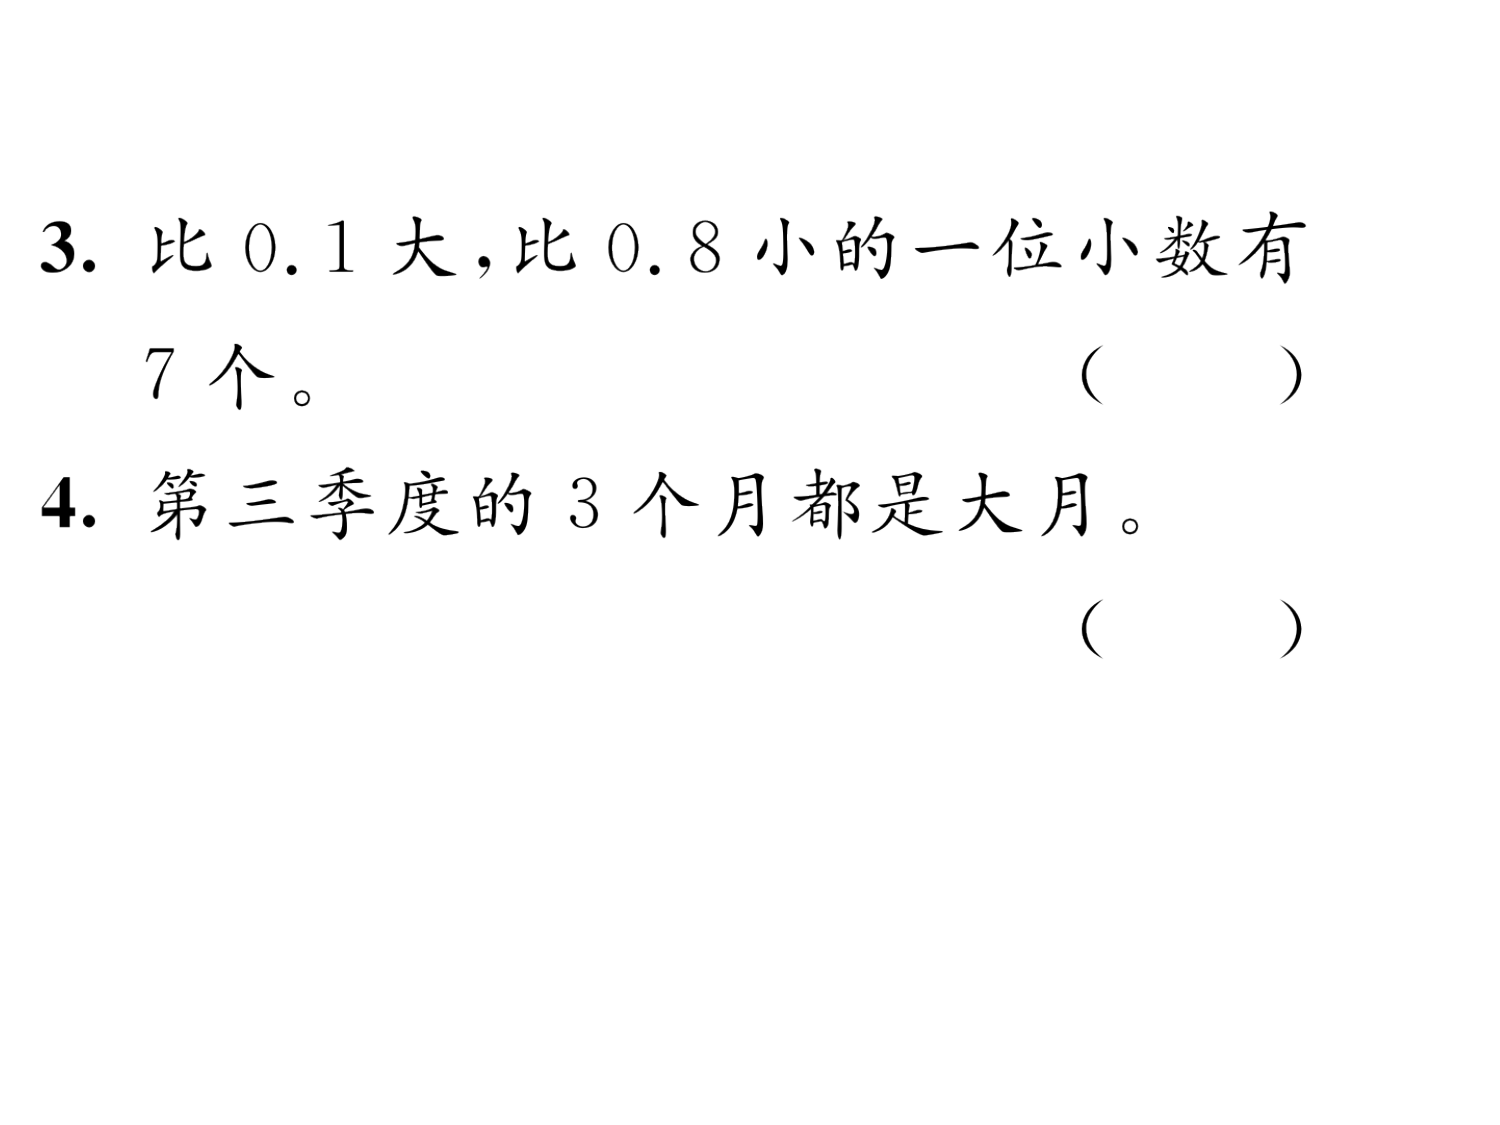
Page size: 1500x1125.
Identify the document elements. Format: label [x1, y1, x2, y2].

picture [35, 177, 1453, 679]
